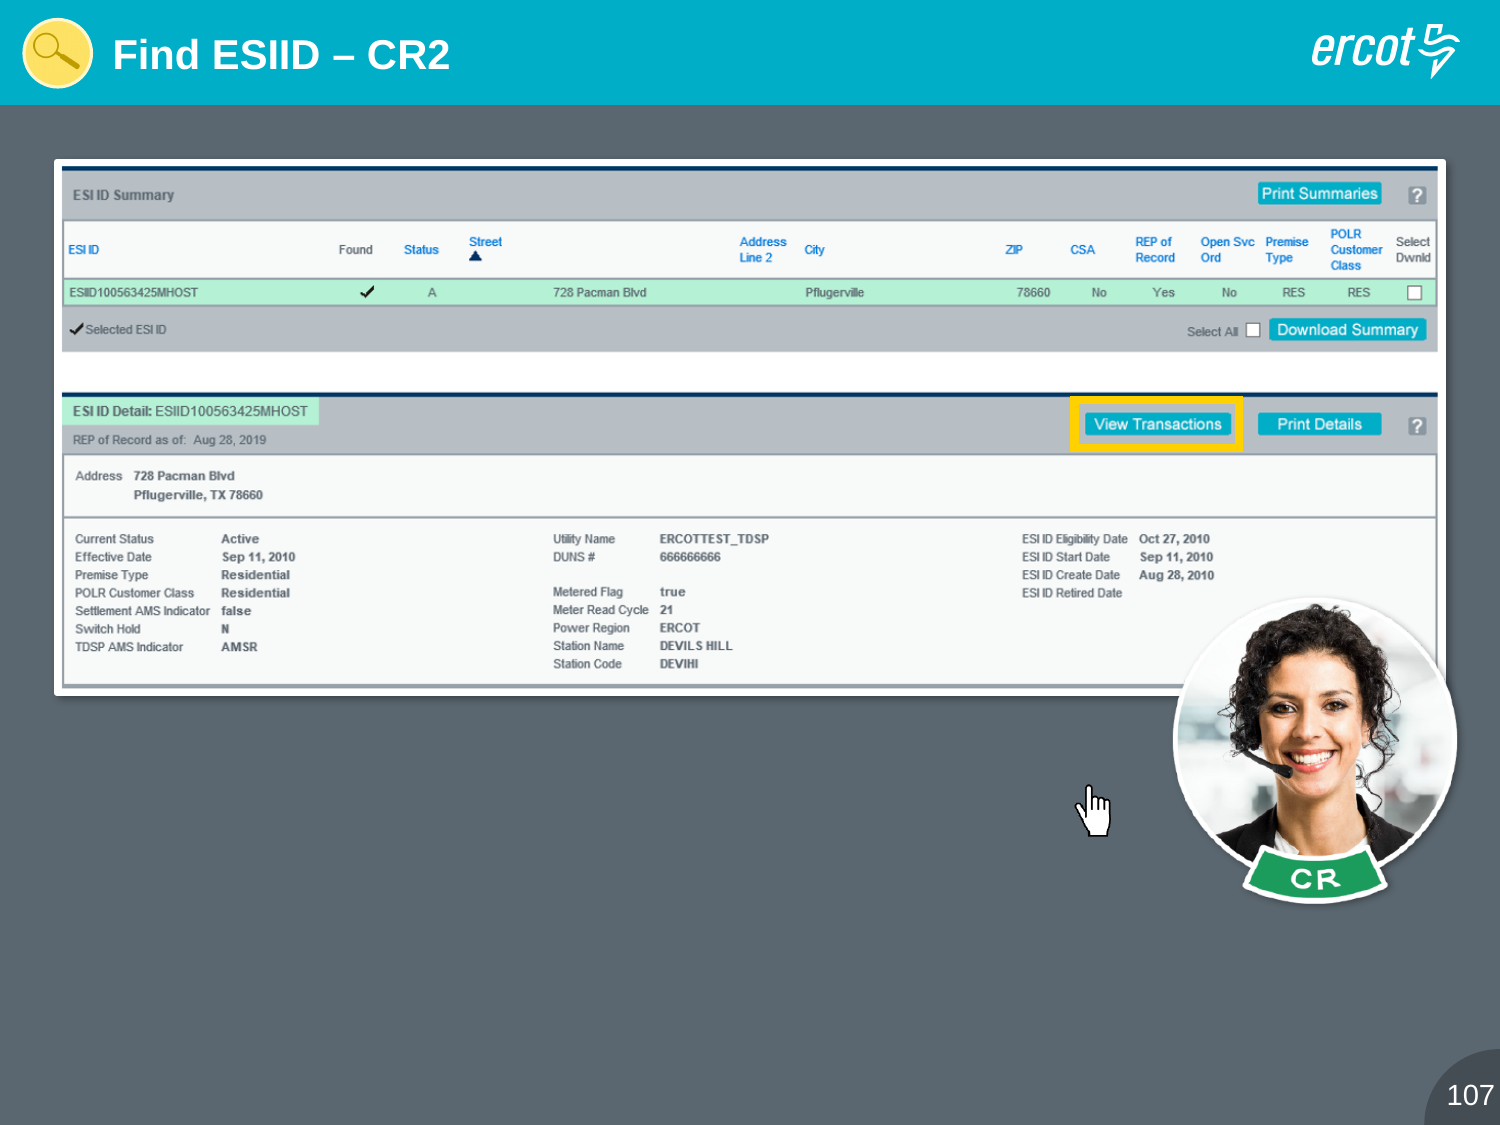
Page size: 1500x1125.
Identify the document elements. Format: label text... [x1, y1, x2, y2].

picture [1074, 784, 1111, 837]
title Find ESIID – CR2 [0, 0, 1275, 105]
picture [59, 164, 1459, 905]
